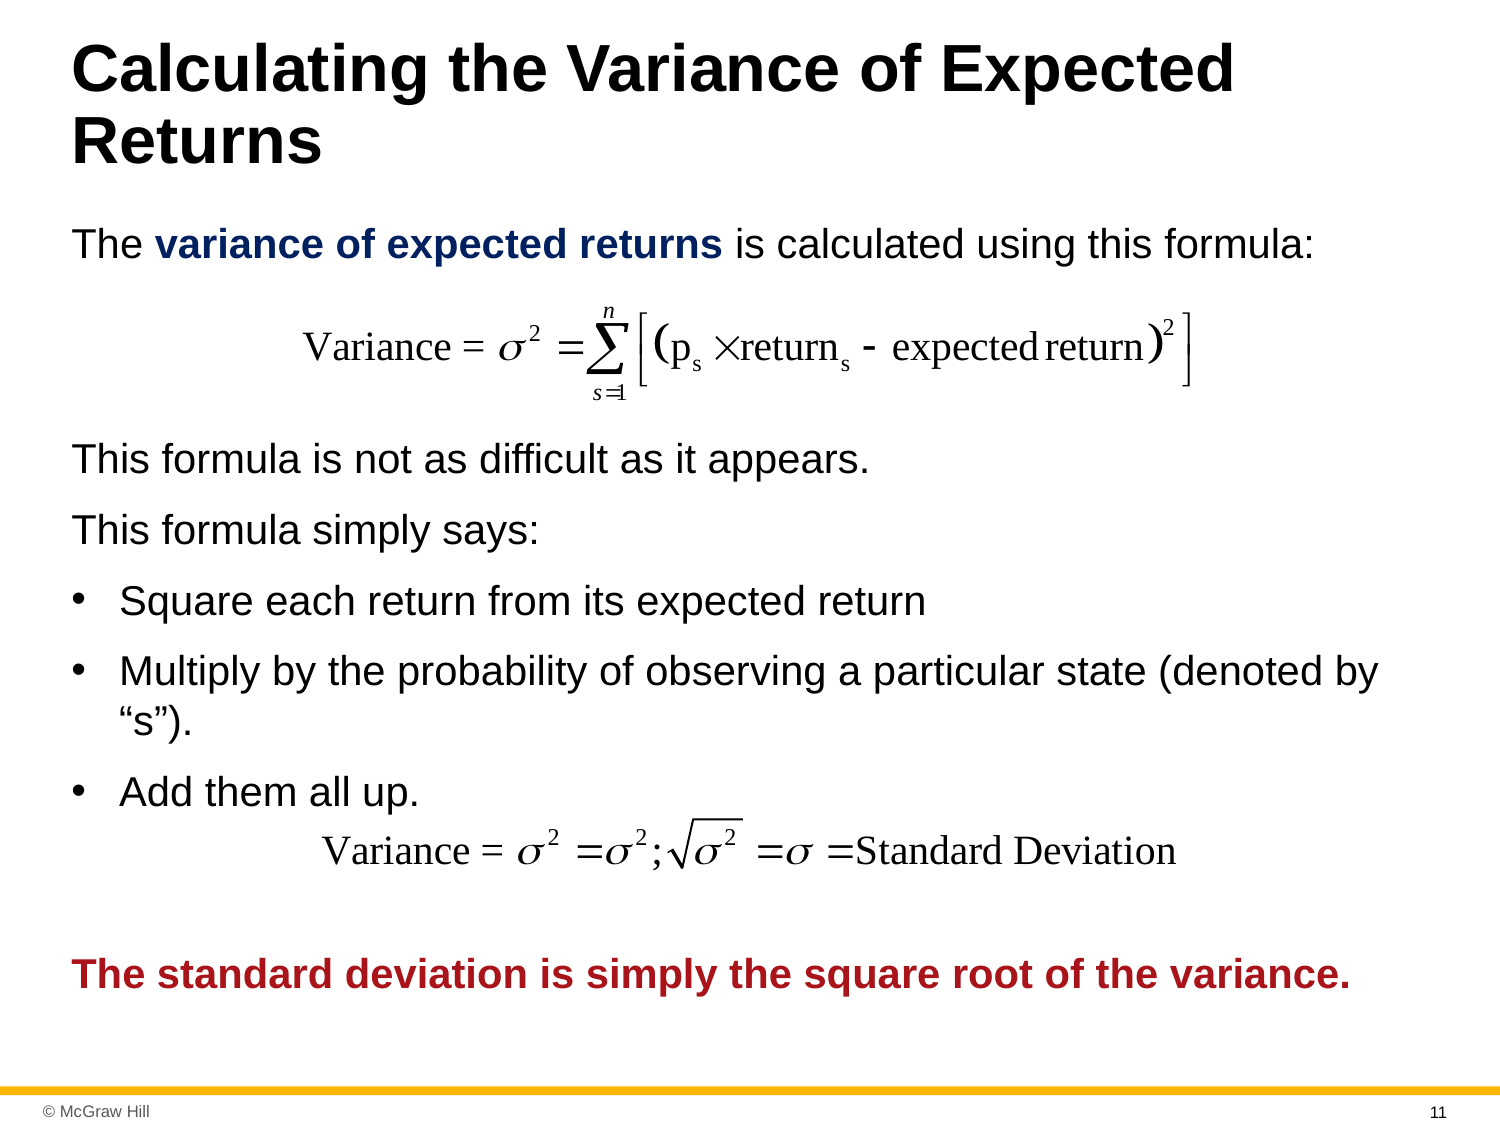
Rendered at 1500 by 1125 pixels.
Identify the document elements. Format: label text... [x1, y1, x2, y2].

slide_number 11 [1415, 1094, 1474, 1122]
list The standard deviation is simply the square root of the variance. [56, 939, 1443, 1006]
list This formula is not as difficult as it appears. This formula simply says: Square each return from its expected return Multiply by the probability of observing a particular state (denoted by “s”). Add them all up. [56, 424, 1479, 778]
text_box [298, 293, 1201, 407]
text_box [317, 812, 1183, 878]
title Calculating the Variance of Expected Returns [56, 31, 1444, 180]
list The variance of expected returns is calculated using this formula: [56, 209, 1444, 271]
